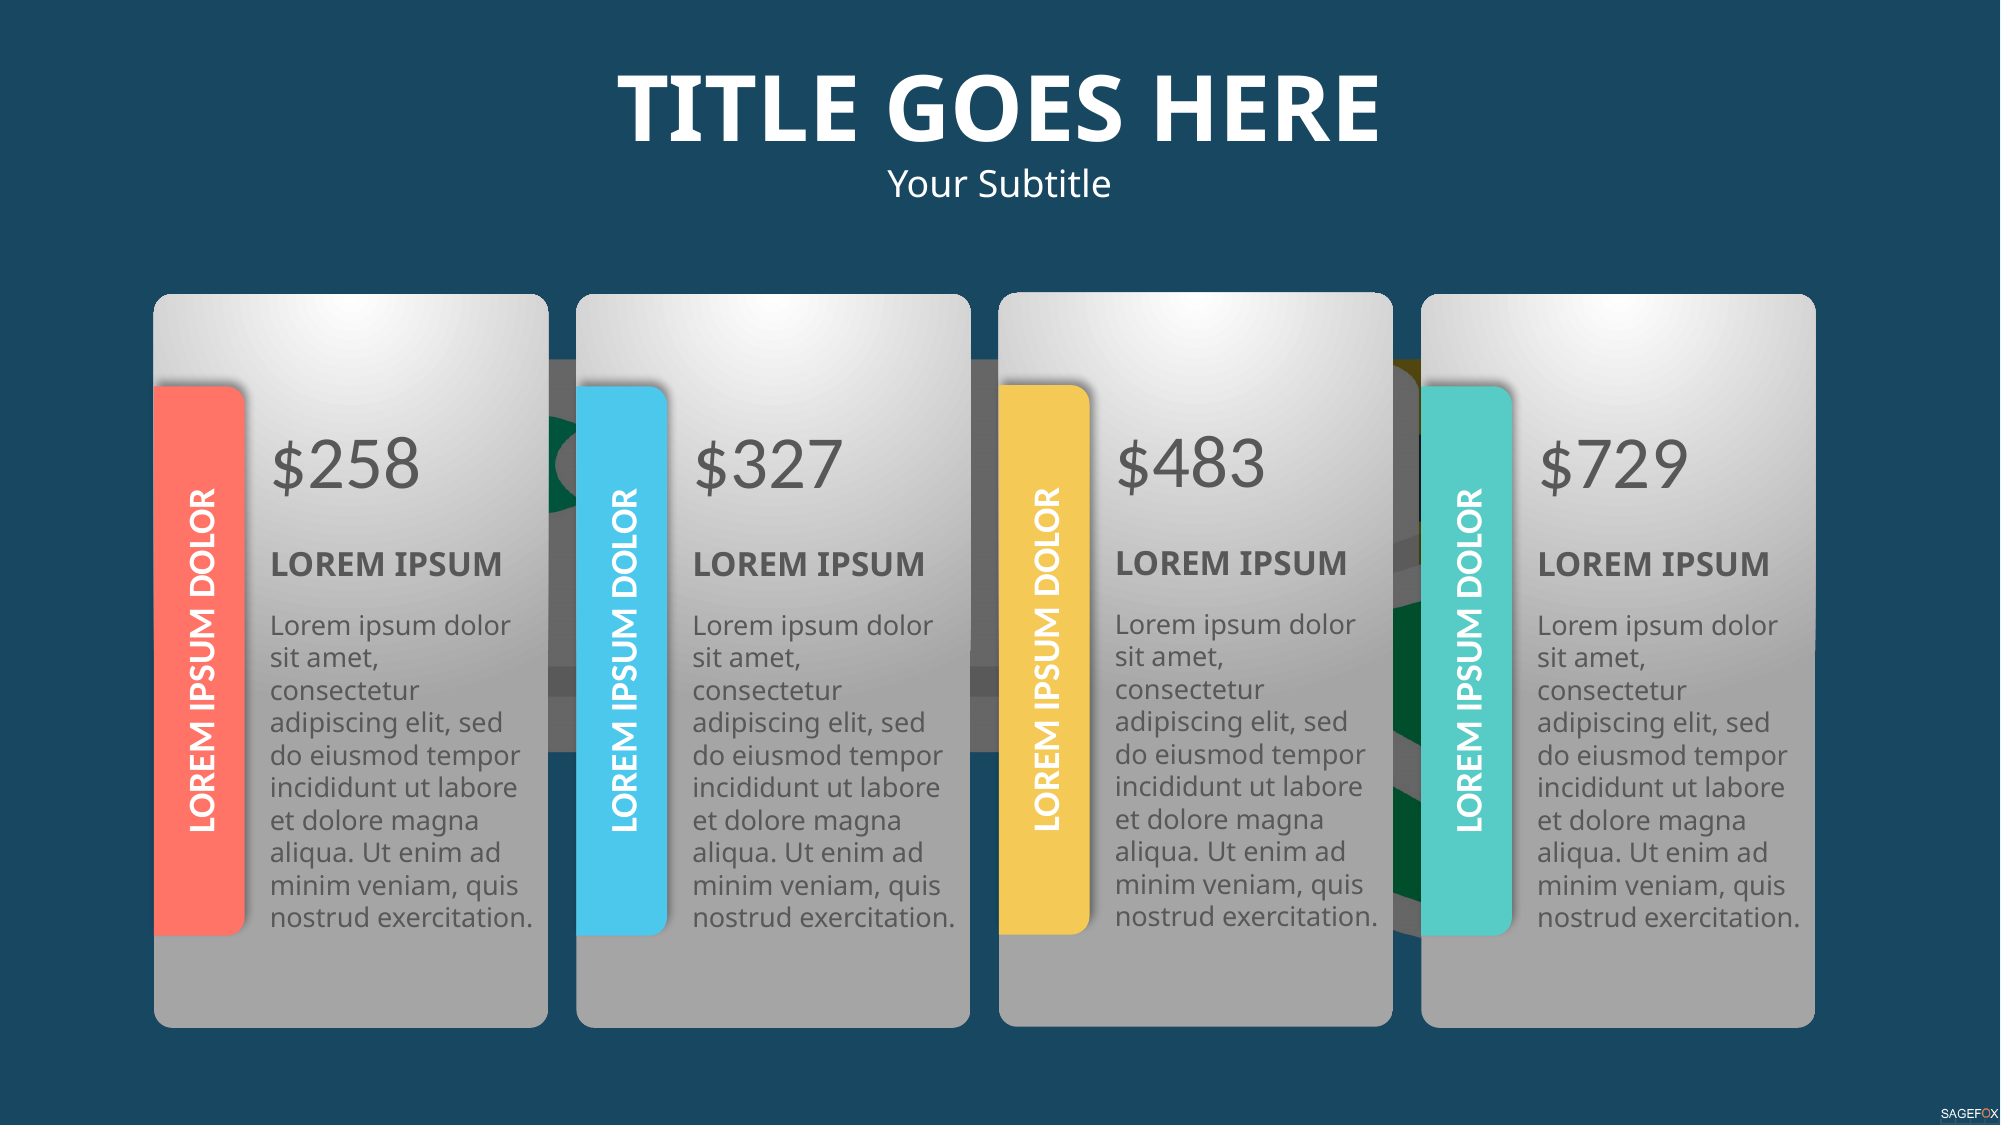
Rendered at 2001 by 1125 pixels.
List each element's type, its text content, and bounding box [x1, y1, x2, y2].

text_box TITLE GOES HERE Your Subtitle [548, 42, 1452, 212]
picture [0, 0, 2001, 1125]
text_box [153, 294, 549, 1028]
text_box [1421, 294, 1816, 1028]
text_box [576, 294, 971, 1028]
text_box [998, 292, 1394, 1027]
